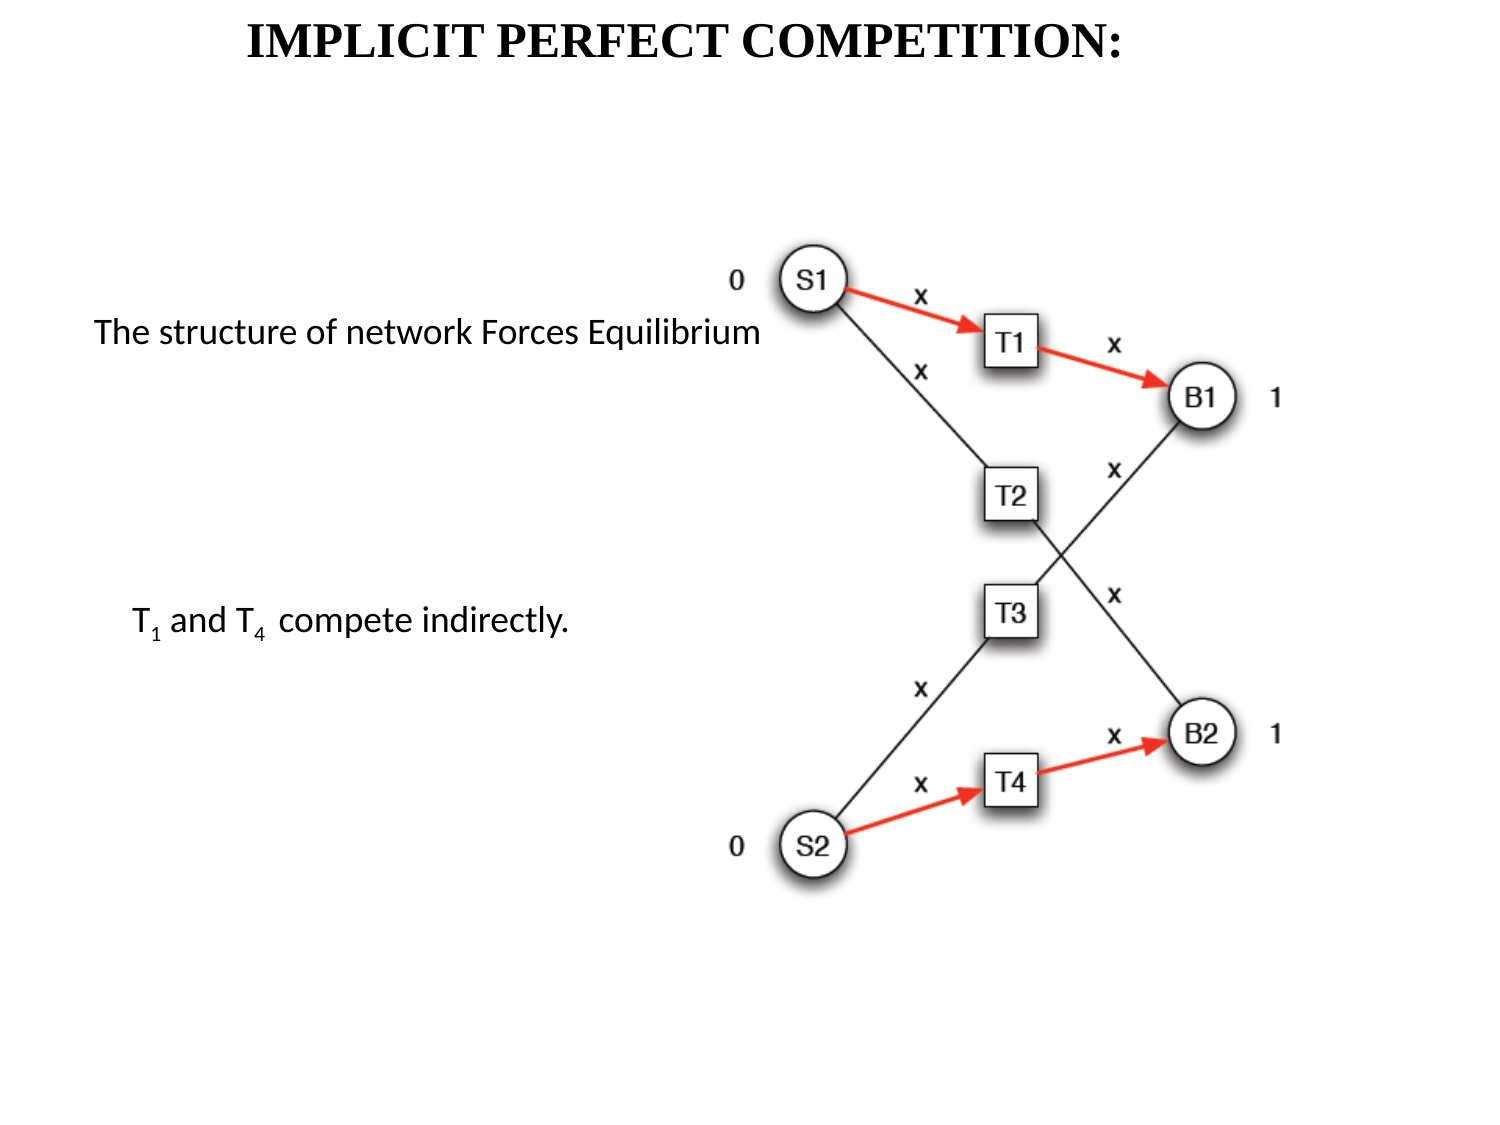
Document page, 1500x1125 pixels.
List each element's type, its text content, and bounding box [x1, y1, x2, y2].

text_box The structure of network Forces Equilibrium [79, 299, 582, 360]
picture [587, 212, 1419, 912]
text_box T1 and T4 compete indirectly. [117, 587, 582, 654]
text_box IMPLICIT PERFECT COMPETITION: [231, 0, 1140, 75]
